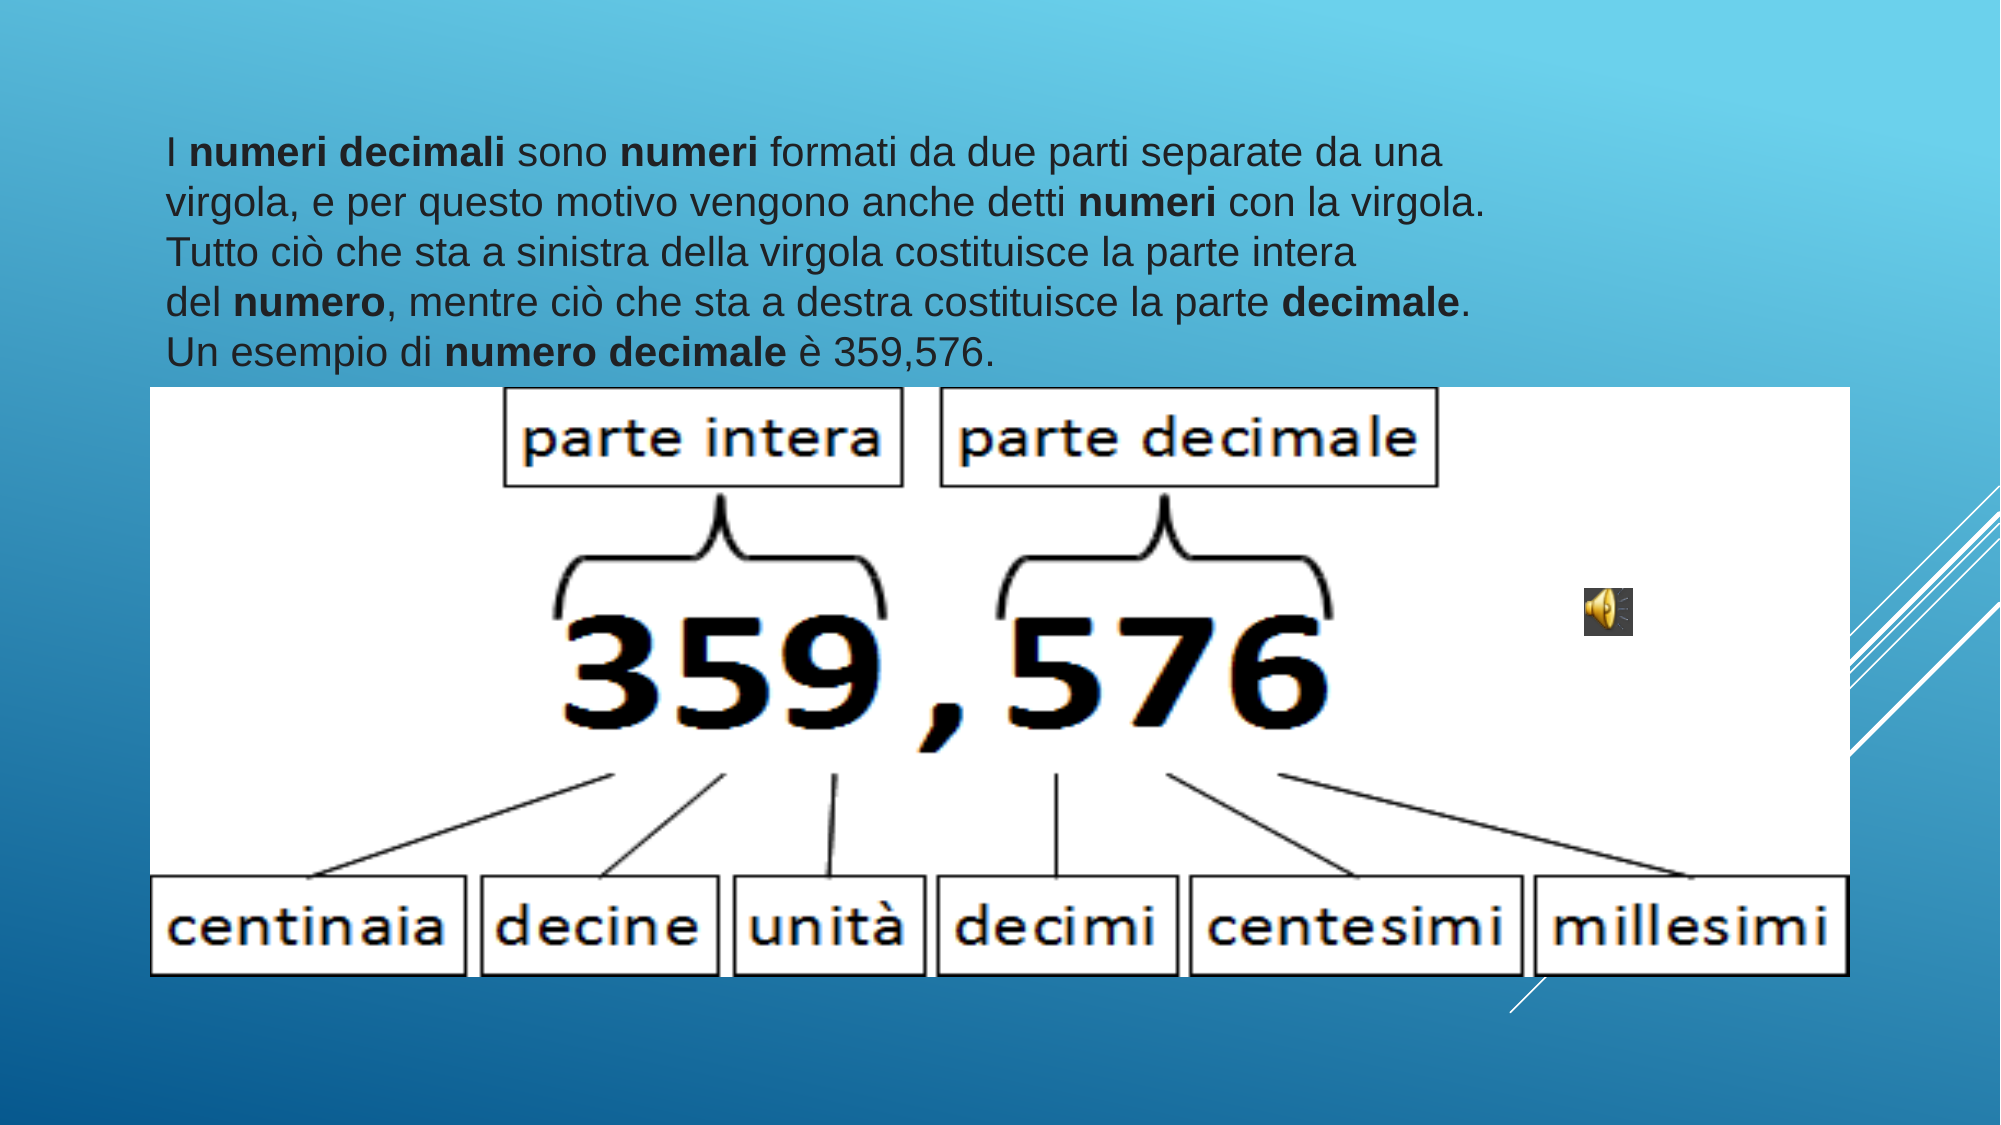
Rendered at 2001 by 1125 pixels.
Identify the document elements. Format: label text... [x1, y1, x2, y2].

picture [150, 386, 1850, 977]
list I numeri decimali sono numeri formati da due parti separate da una virgola, e per questo motivo vengono anche detti numeri con la virgola. Tutto ciò che sta a sinistra della virgola costituisce la parte intera del numero, mentre ciò che sta a destra costituisce la parte decimale. Un esempio di numero decimale è 359,576. [150, 112, 1551, 386]
